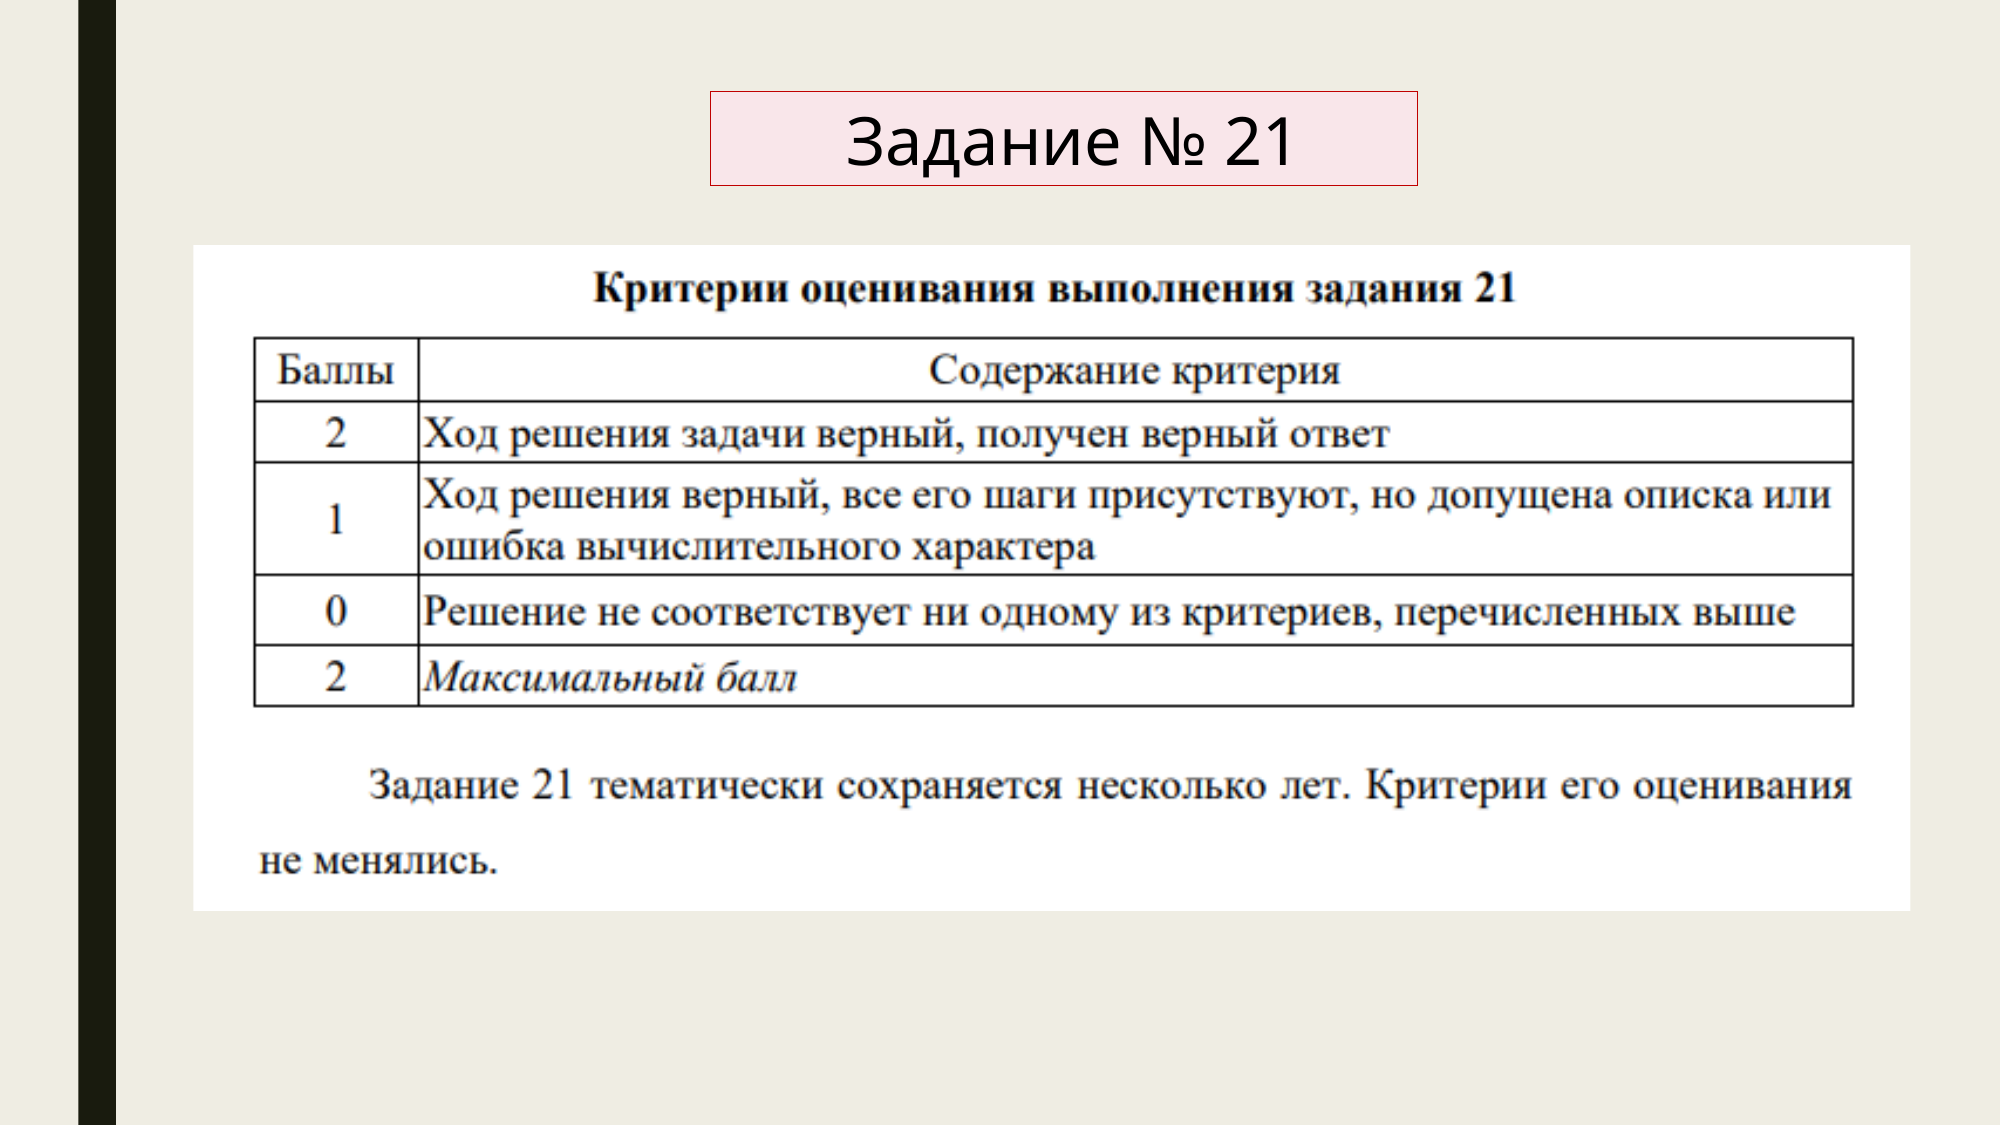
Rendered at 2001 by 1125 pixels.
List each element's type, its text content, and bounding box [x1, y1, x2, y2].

picture [193, 244, 1911, 911]
text_box Задание № 21 [710, 91, 1418, 186]
